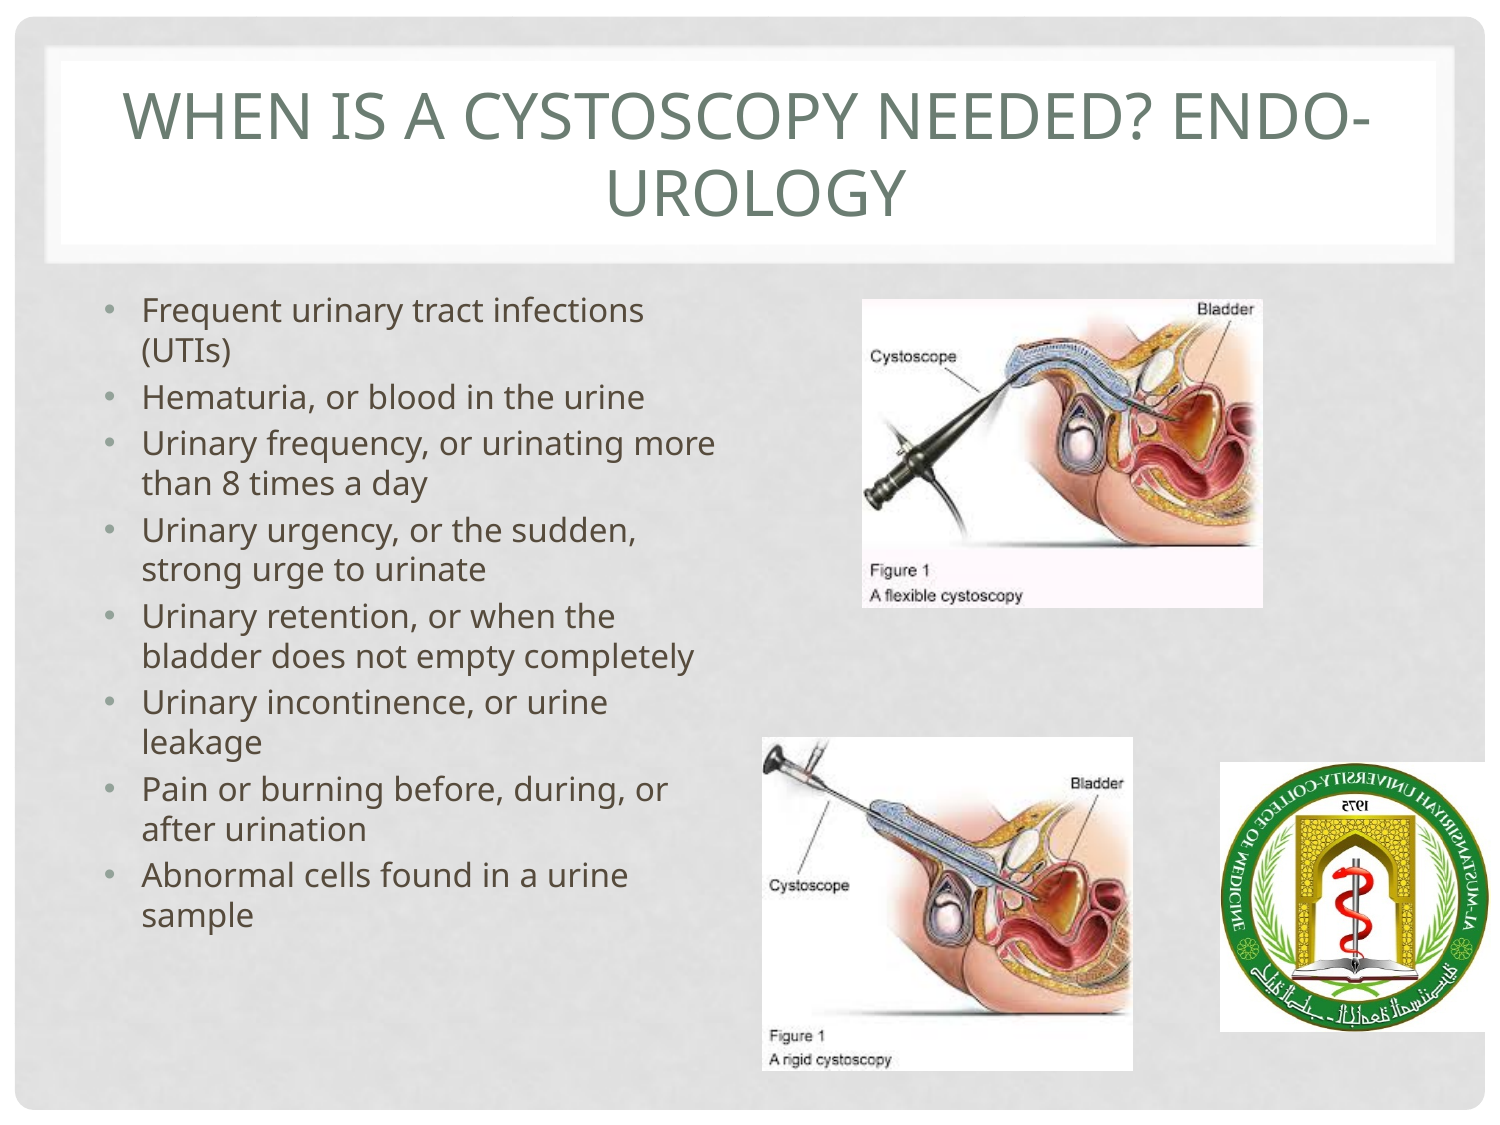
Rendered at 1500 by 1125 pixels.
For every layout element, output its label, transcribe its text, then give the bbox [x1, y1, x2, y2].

picture [762, 737, 1134, 1071]
list Frequent urinary tract infections (UTIs) Hematuria, or blood in the urine Urinary frequency, or urinating more than 8 times a day Urinary urgency, or the sudden, strong urge to urinate Urinary retention, or when the bladder does not empty completely Urinary incontinence, or urine leakage Pain or burning before, during, or after urination Abnormal cells found in a urine sample [69, 281, 733, 1005]
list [862, 299, 1263, 608]
title When is a cystoscopy needed? Endo-urology [69, 66, 1425, 238]
picture [1220, 762, 1491, 1032]
